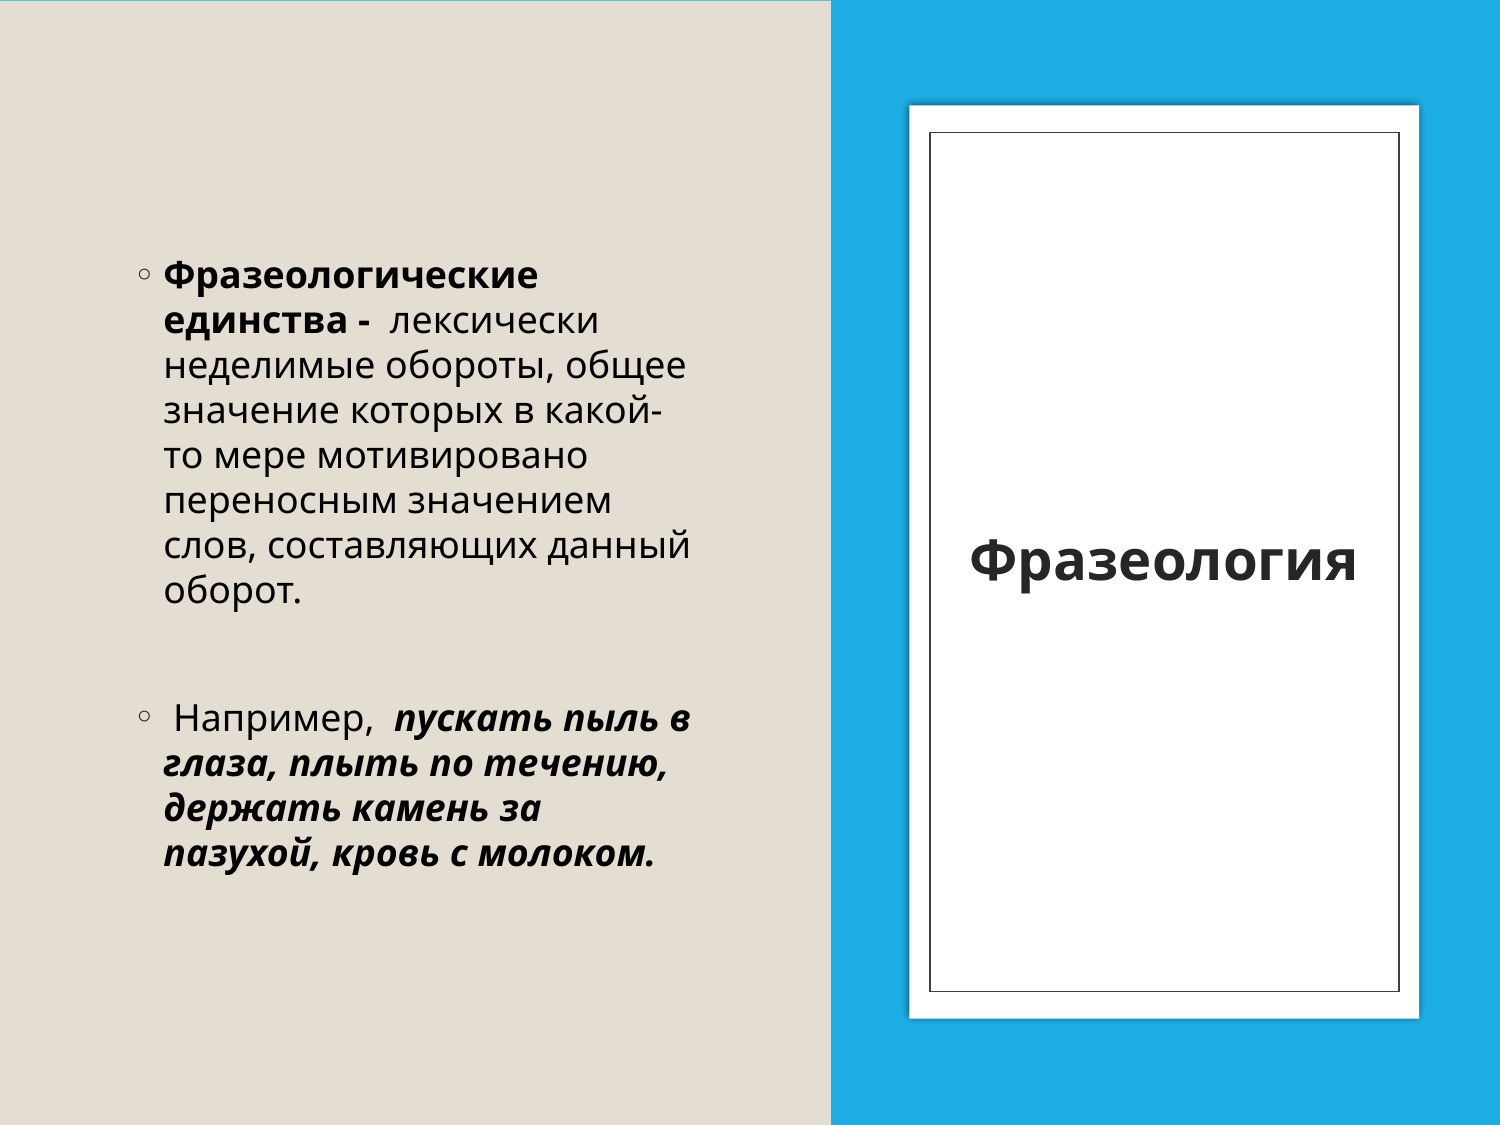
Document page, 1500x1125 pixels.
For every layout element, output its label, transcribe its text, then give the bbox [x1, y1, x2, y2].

text_box [832, 0, 1500, 1125]
title Фразеология [949, 194, 1379, 931]
text_box [0, 0, 832, 1125]
list Фразеологические единства - лексически неделимые обороты, общее значение которых в какой-то мере мотивировано переносным значением слов, составляющих данный оборот. Например, пускать пыль в глаза, плыть по течению, держать камень за пазухой, кровь с молоком. [118, 153, 710, 972]
text_box [909, 105, 1420, 1019]
text_box [929, 132, 1399, 992]
